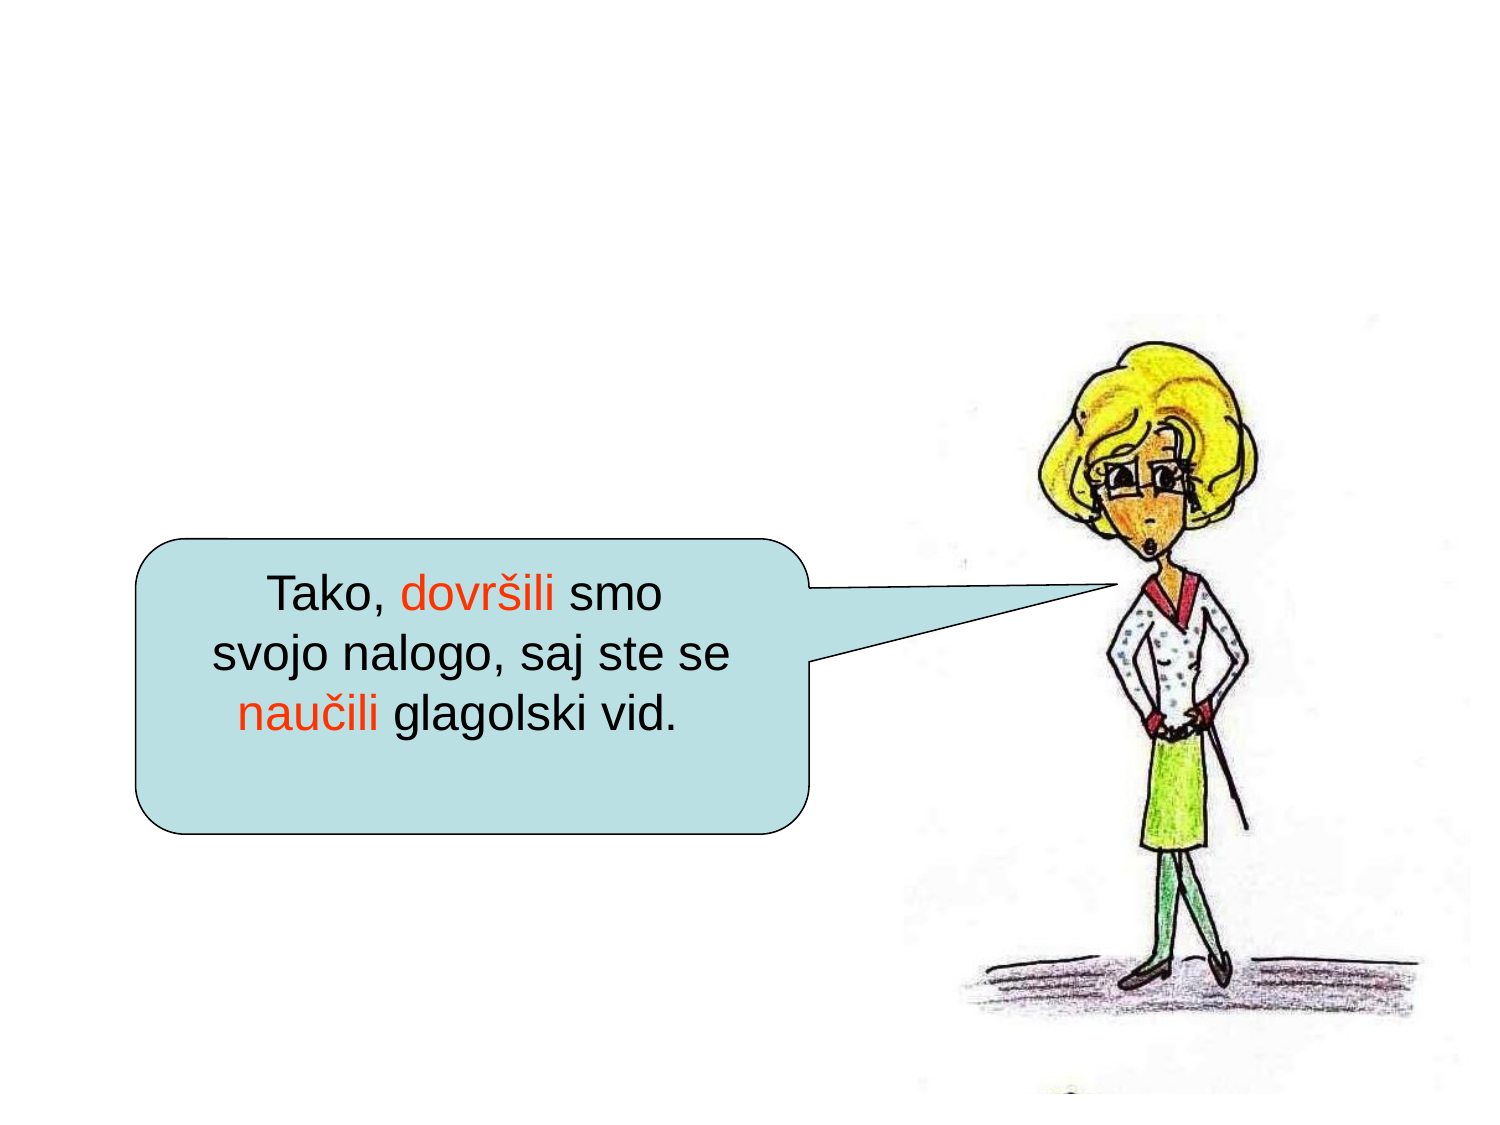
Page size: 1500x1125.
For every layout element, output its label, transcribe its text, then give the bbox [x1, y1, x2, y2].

text_box Tako, dovršili smo svojo nalogo, saj ste se naučili glagolski vid. [135, 538, 903, 835]
picture [903, 314, 1471, 1095]
